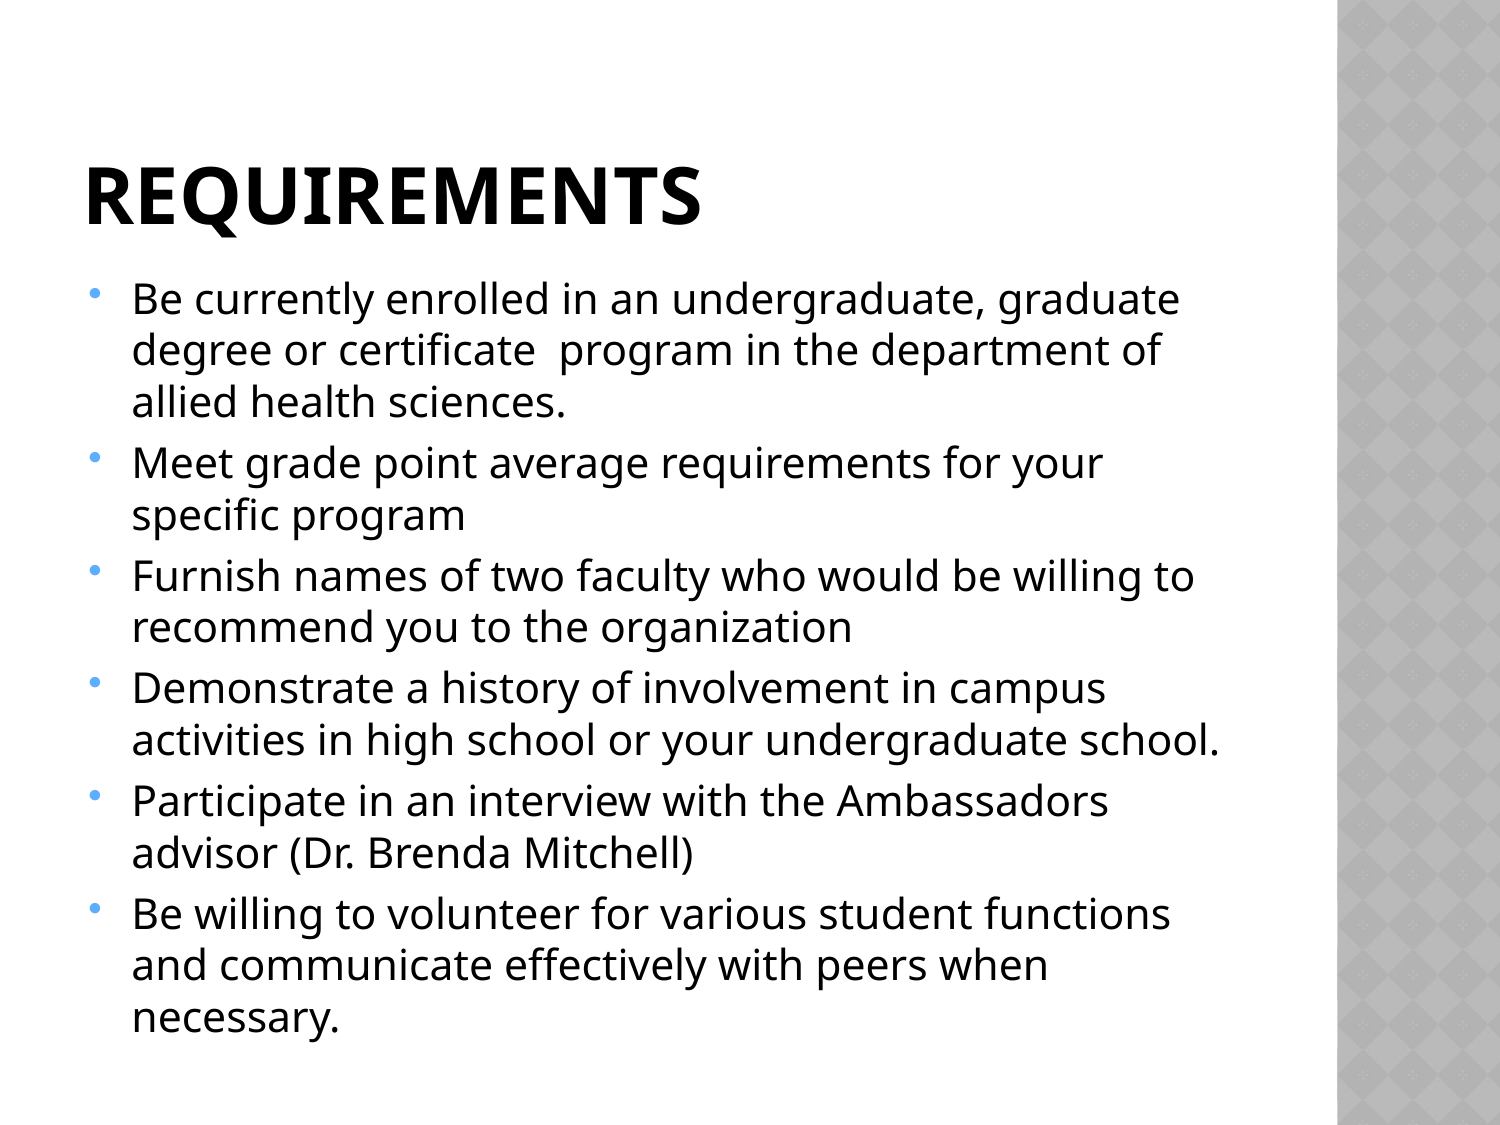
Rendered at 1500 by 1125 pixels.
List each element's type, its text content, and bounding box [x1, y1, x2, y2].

title Requirements [75, 52, 1263, 240]
list Be currently enrolled in an undergraduate, graduate degree or certificate program in the department of allied health sciences. Meet grade point average requirements for your specific program Furnish names of two faculty who would be willing to recommend you to the organization Demonstrate a history of involvement in campus activities in high school or your undergraduate school. Participate in an interview with the Ambassadors advisor (Dr. Brenda Mitchell) Be willing to volunteer for various student functions and communicate effectively with peers when necessary. [75, 264, 1263, 1059]
